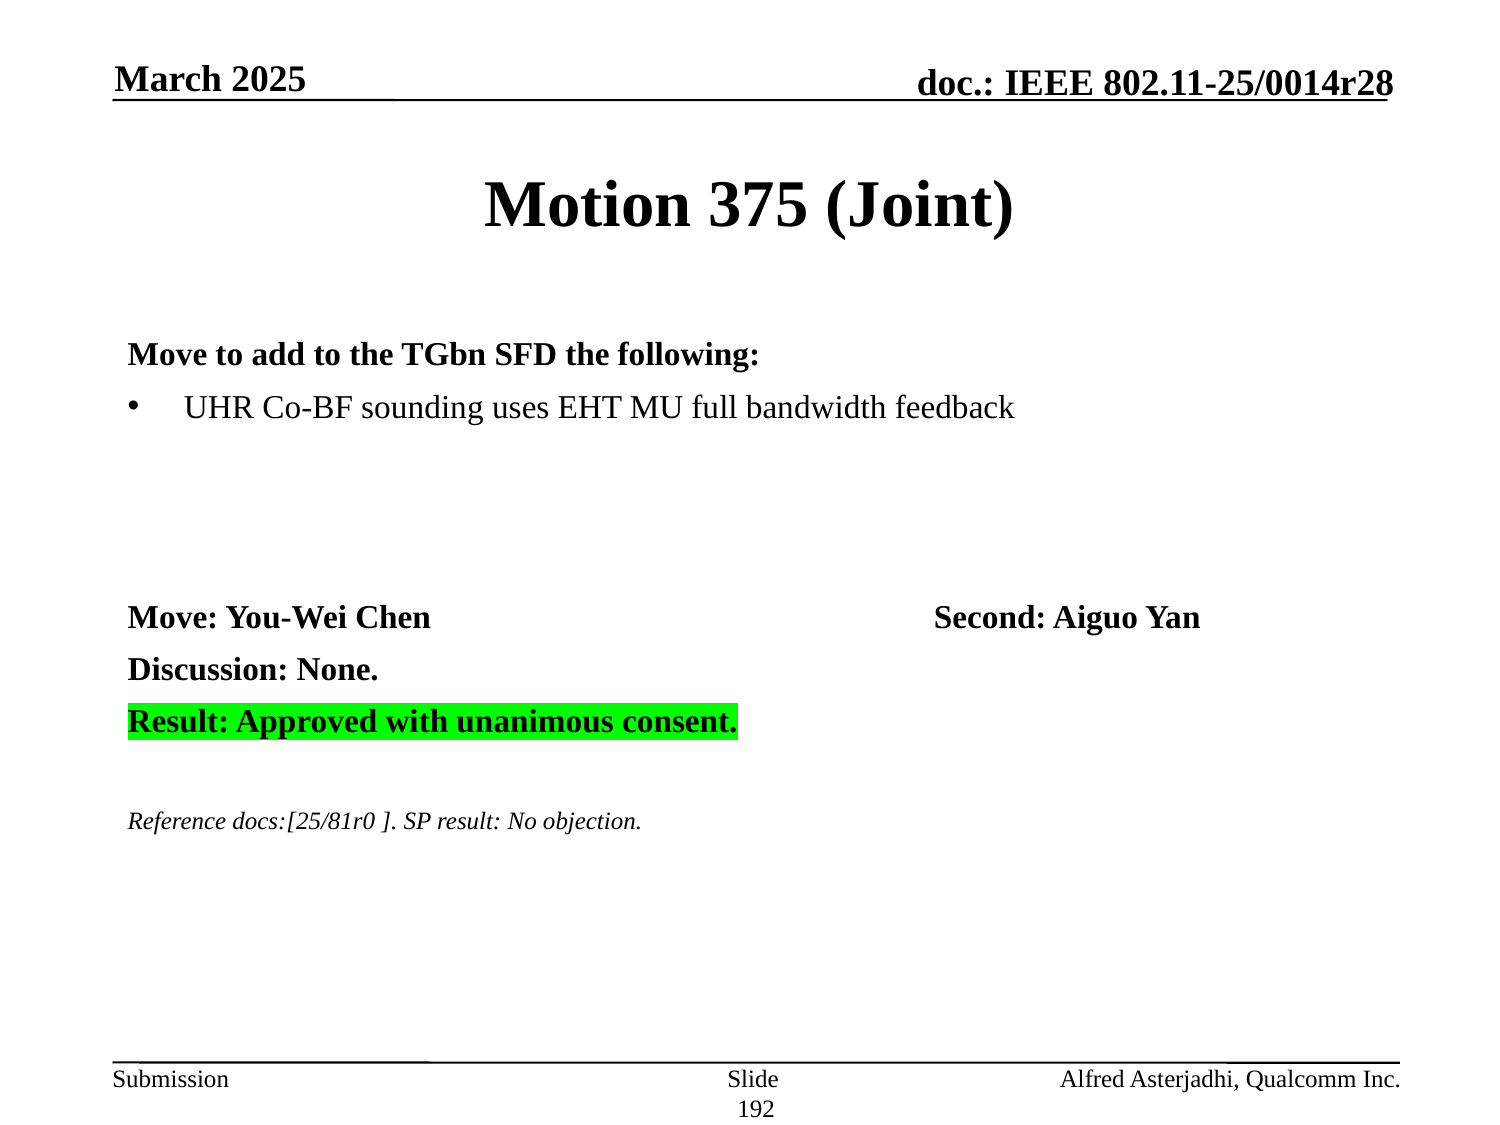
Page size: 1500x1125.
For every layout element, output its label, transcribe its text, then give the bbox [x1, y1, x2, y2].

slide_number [114, 54, 423, 100]
list Move to add to the TGbn SFD the following: UHR Co-BF sounding uses EHT MU full bandwidth feedback Move: You-Wei Chen Second: Aiguo Yan Discussion: None. Result: Approved with unanimous consent. Reference docs:[25/81r0 ]. SP result: No objection. [112, 324, 1388, 1000]
slide_number Slide 192 [712, 1061, 800, 1123]
title Motion 375 (Joint) [112, 112, 1388, 288]
footer Alfred Asterjadhi, Qualcomm Inc. [878, 1061, 1402, 1093]
